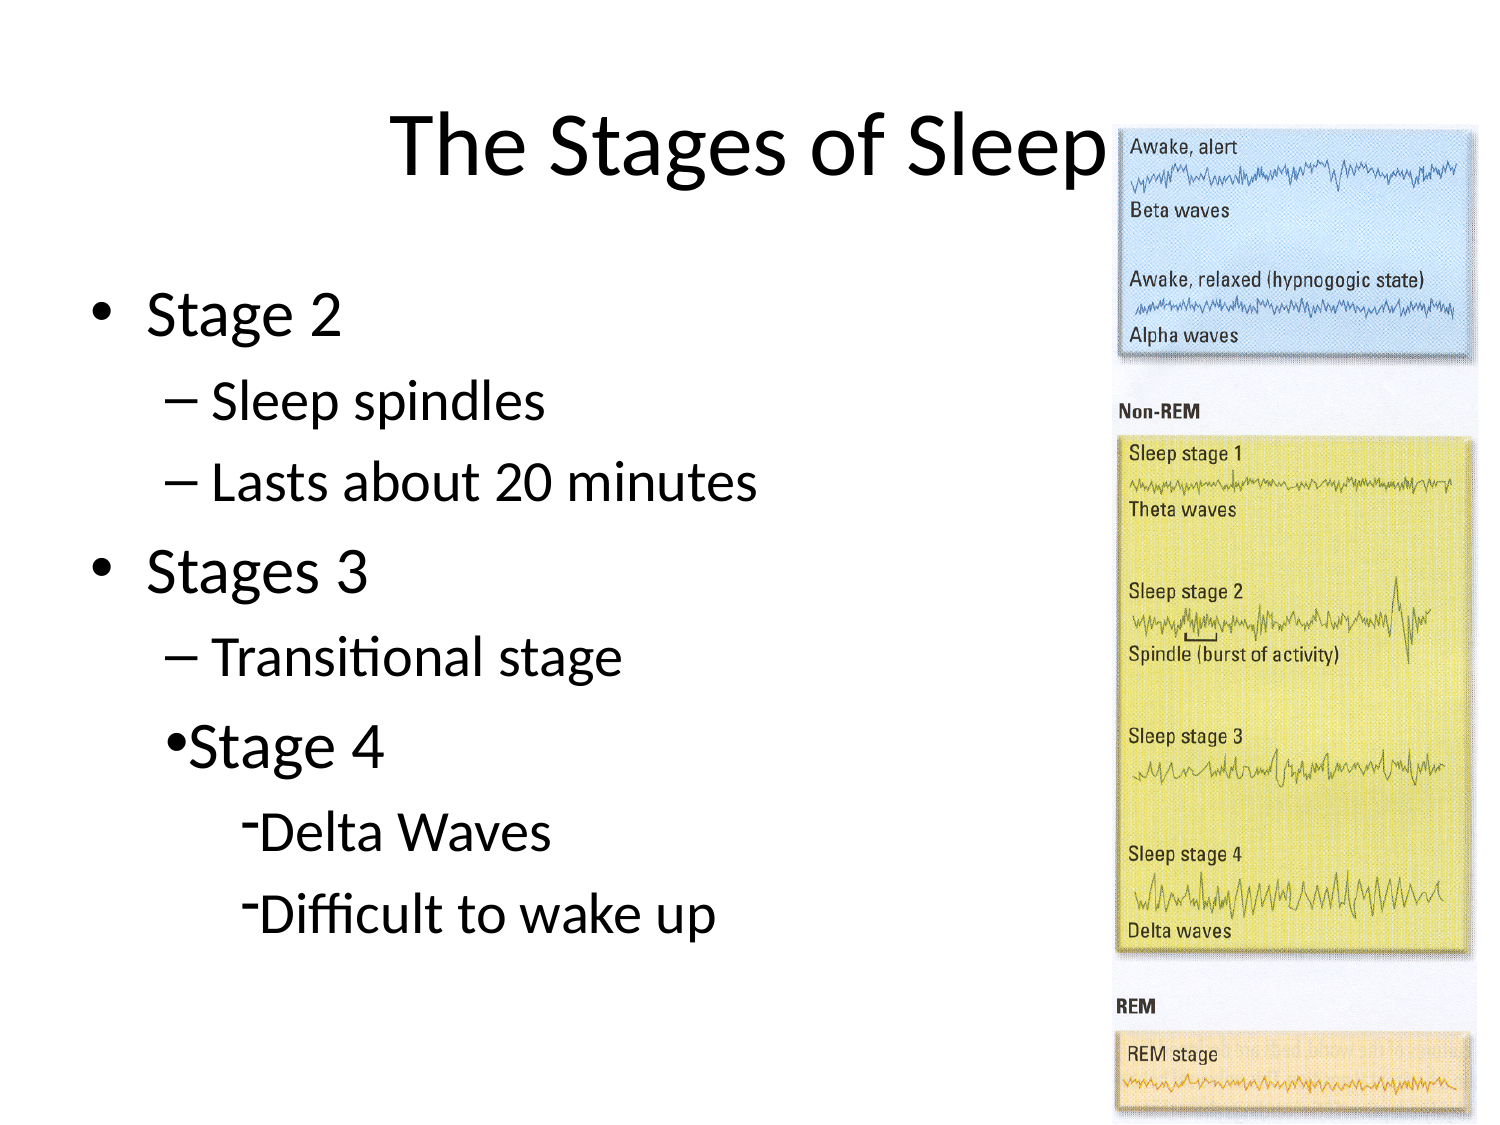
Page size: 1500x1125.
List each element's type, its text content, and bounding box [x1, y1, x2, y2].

picture [1112, 124, 1480, 1125]
list Stage 2 Sleep spindles Lasts about 20 minutes Stages 3 Transitional stage Stage 4 Delta Waves Difficult to wake up [75, 262, 1107, 1005]
title The Stages of Sleep [75, 45, 1425, 233]
